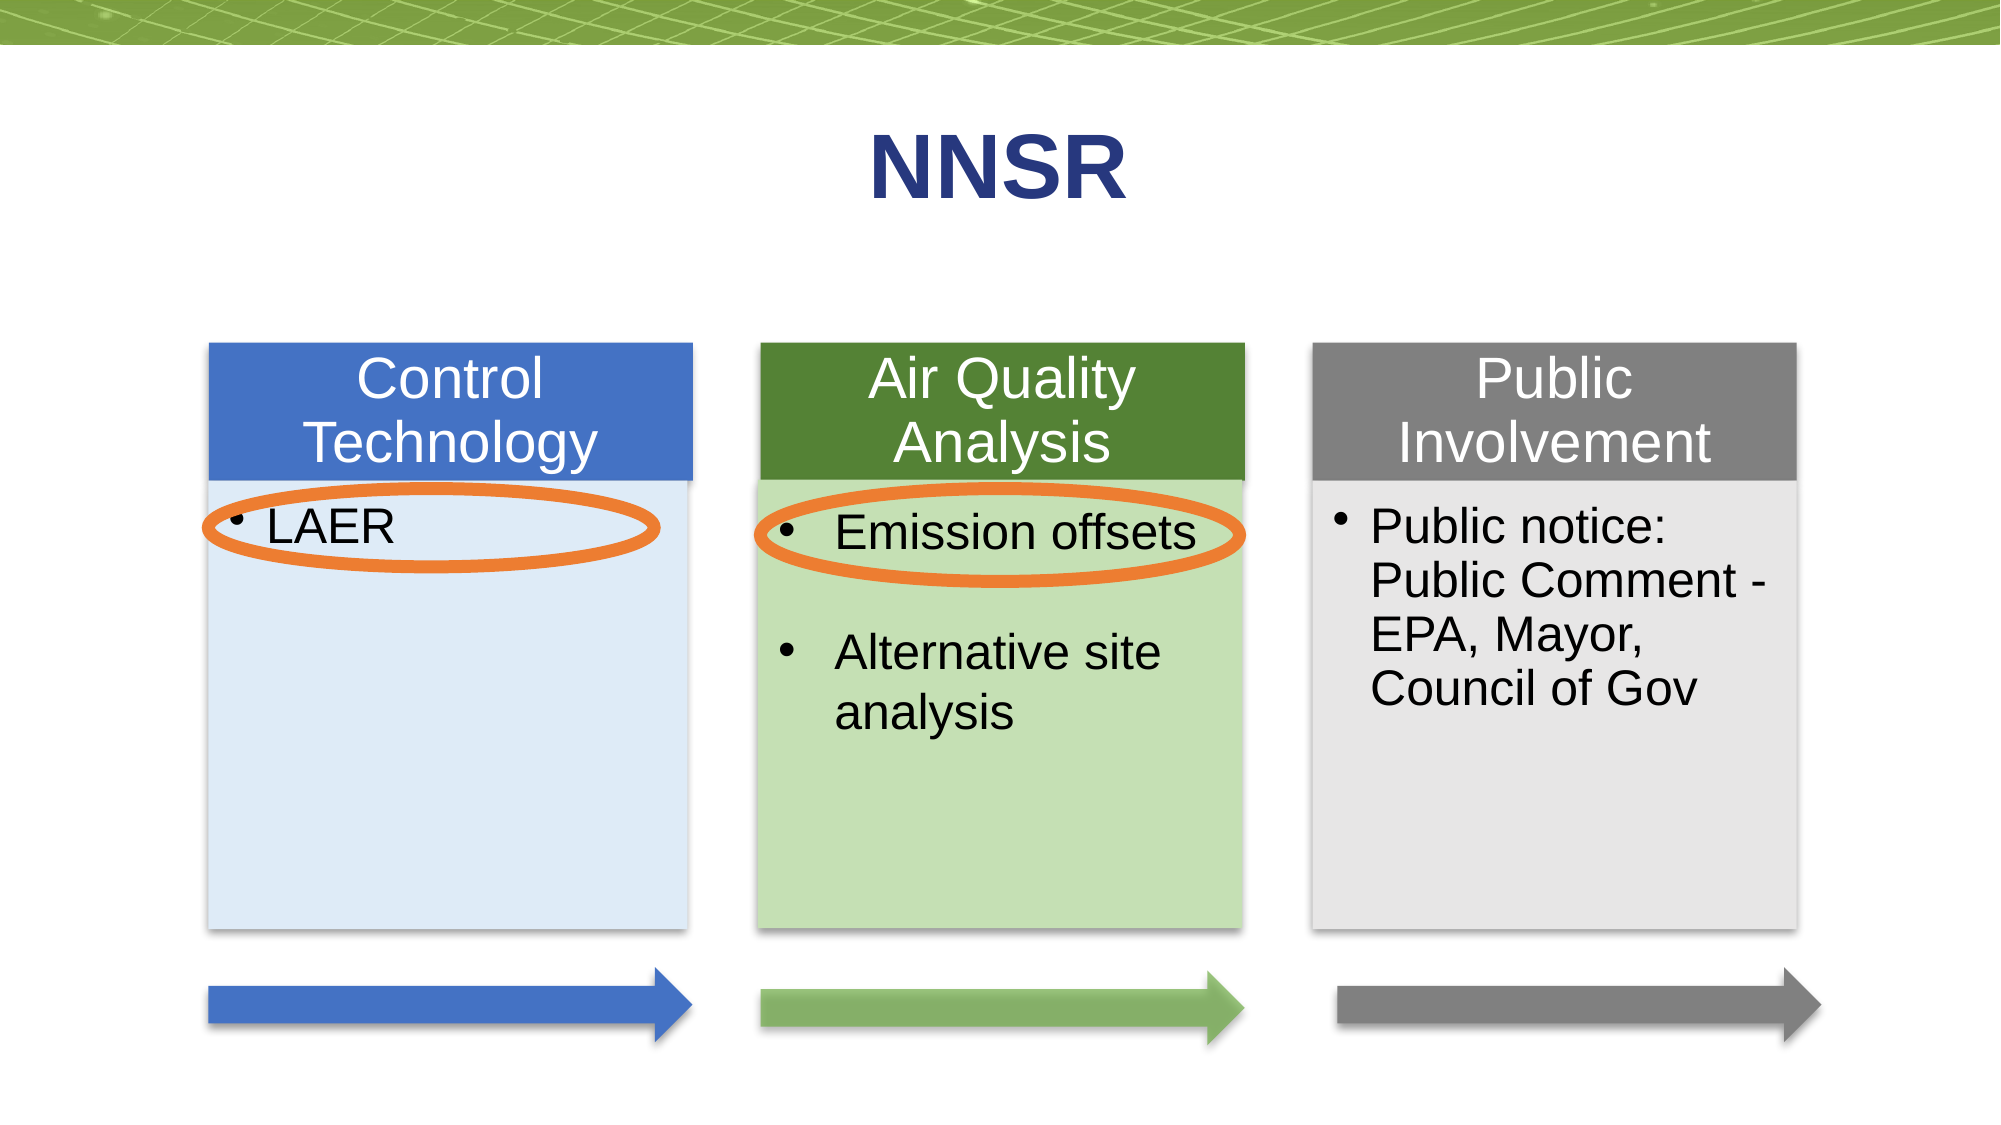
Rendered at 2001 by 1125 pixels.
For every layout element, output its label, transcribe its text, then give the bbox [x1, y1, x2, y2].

text_box Control Technology [208, 342, 694, 482]
text_box [207, 487, 656, 568]
text_box [759, 967, 1247, 1048]
title NNSR [99, 111, 1898, 330]
text_box Public Involvement [1312, 342, 1798, 479]
text_box [1336, 964, 1824, 1045]
text_box [759, 487, 1241, 583]
text_box LAER [207, 479, 688, 930]
text_box [208, 967, 693, 1043]
text_box Public notice: Public Comment - EPA, Mayor, Council of Gov [1312, 479, 1798, 930]
picture [0, 0, 2000, 45]
text_box Emission offsets Alternative site analysis [757, 478, 1243, 929]
text_box Air Quality Analysis [760, 342, 1246, 482]
